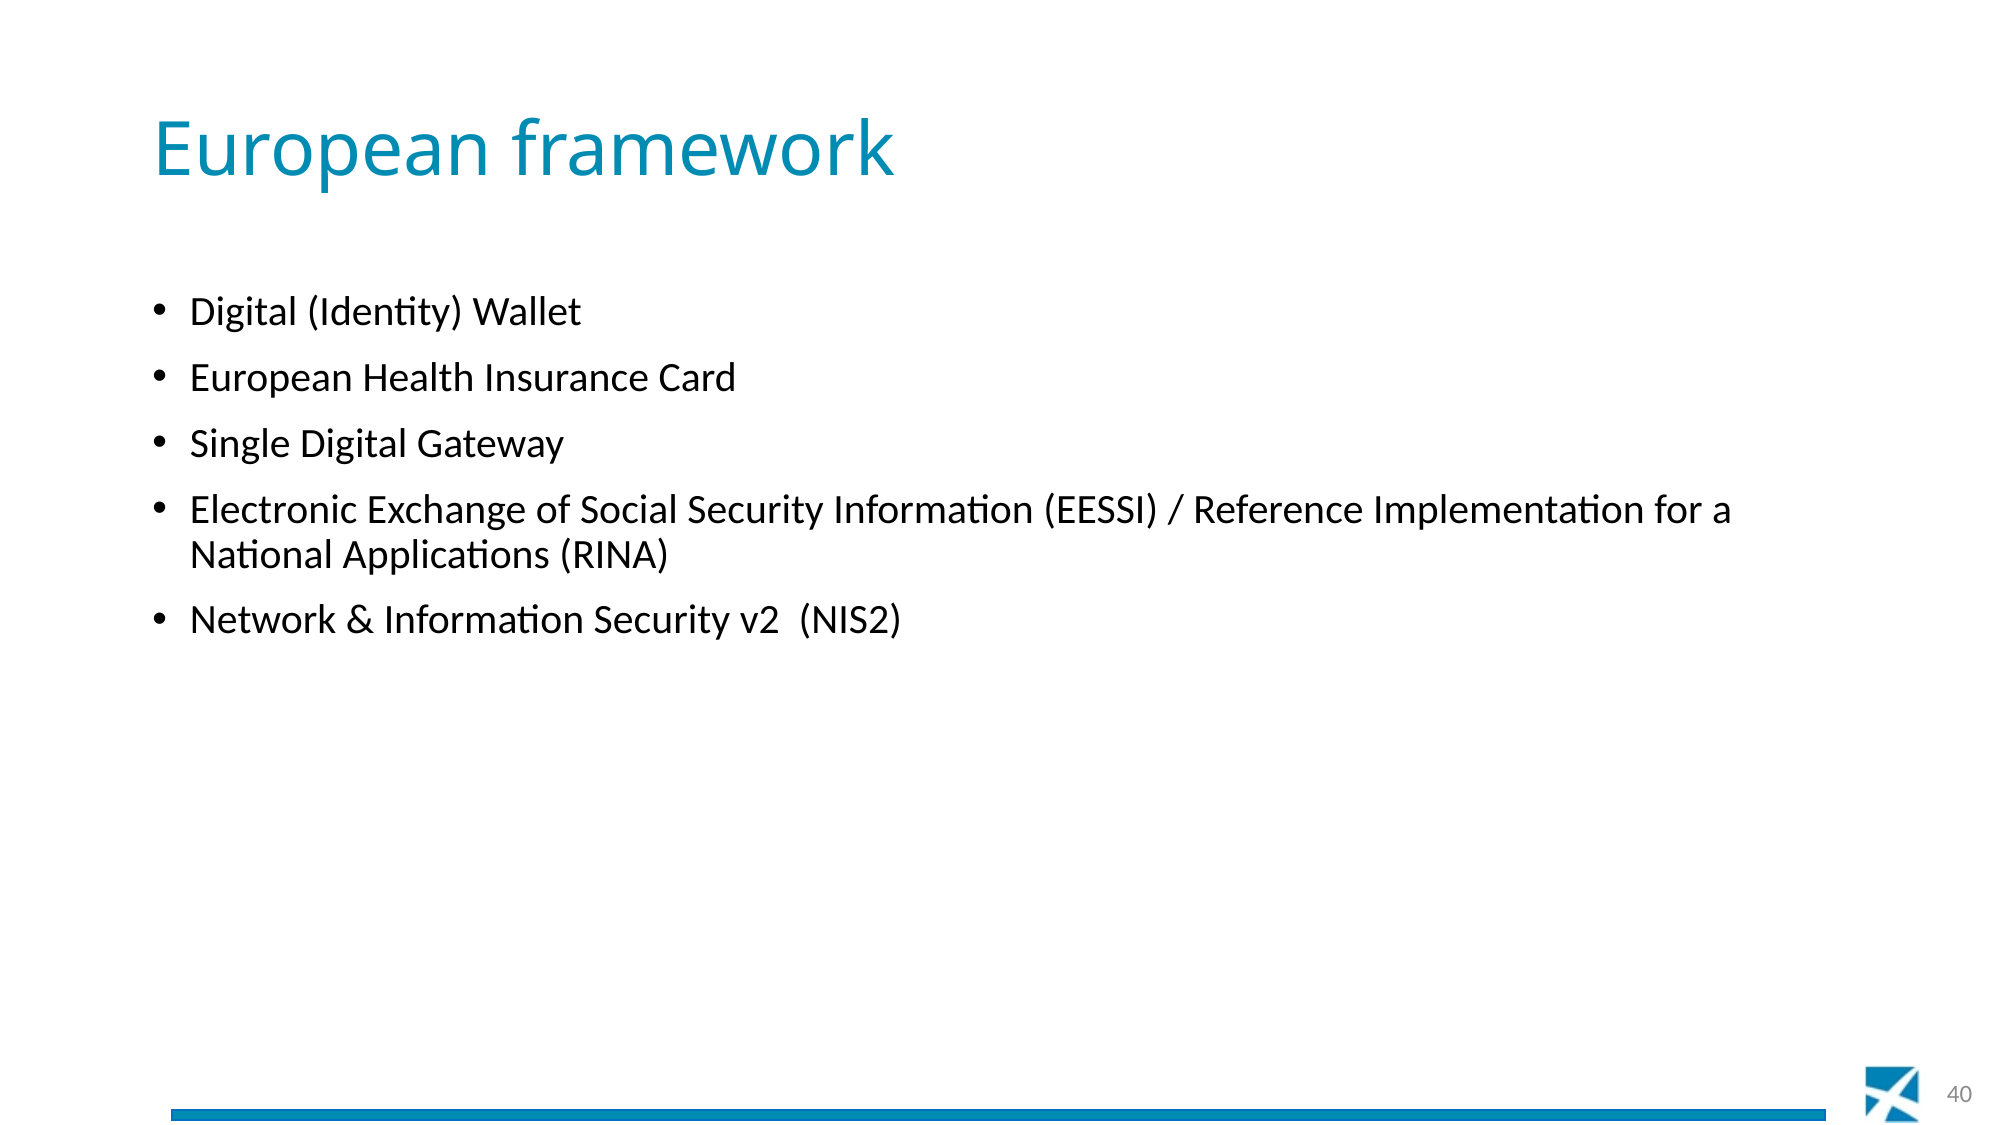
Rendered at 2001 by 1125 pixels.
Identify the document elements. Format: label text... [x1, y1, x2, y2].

title European framework [137, 42, 1863, 260]
picture [1863, 1064, 1924, 1123]
list Digital (Identity) Wallet European Health Insurance Card Single Digital Gateway Electronic Exchange of Social Security Information (EESSI) / Reference Implementation for a National Applications (RINA) Network & Information Security v2 (NIS2) [137, 281, 1863, 996]
